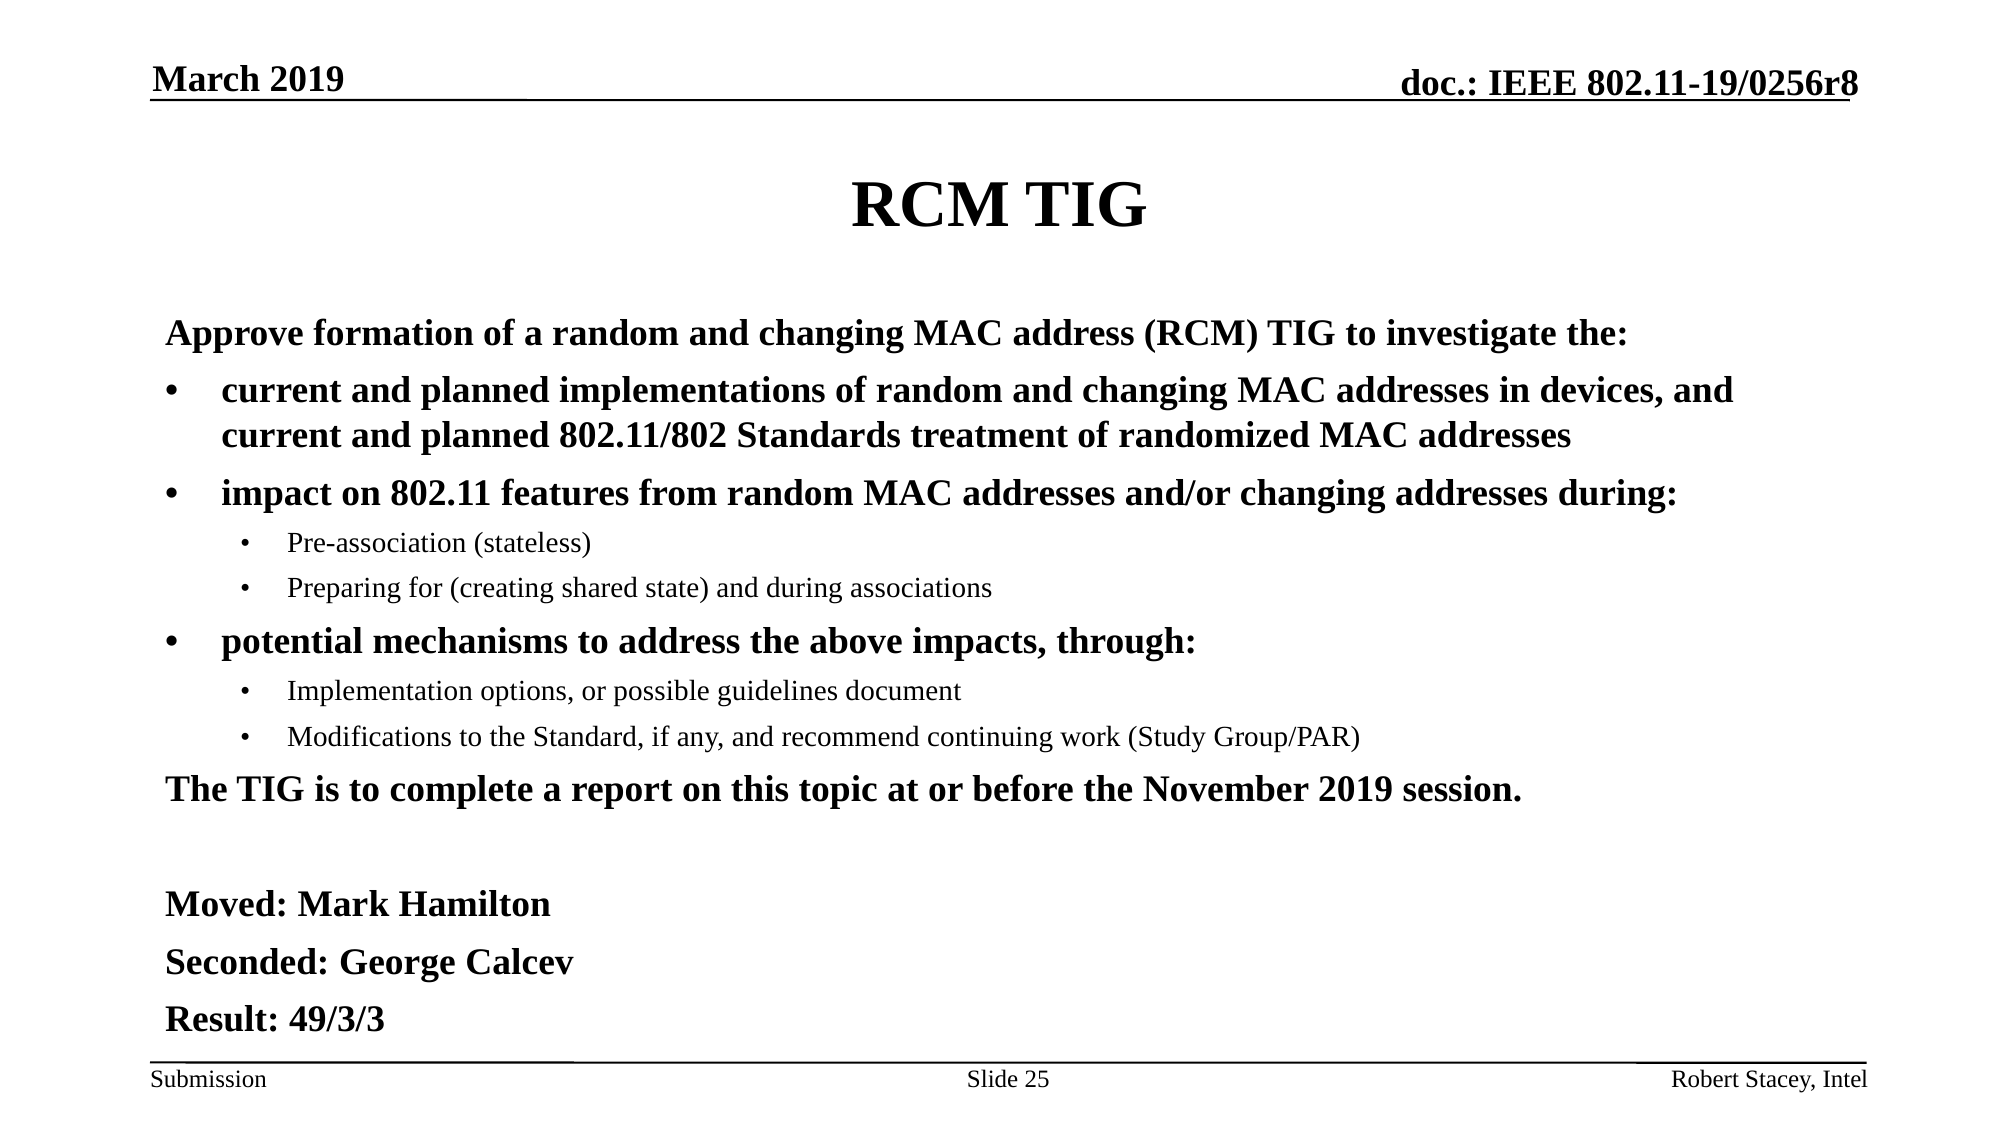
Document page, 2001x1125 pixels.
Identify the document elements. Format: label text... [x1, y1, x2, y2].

list Approve formation of a random and changing MAC address (RCM) TIG to investigate the: • current and planned implementations of random and changing MAC addresses in devices, and current and planned 802.11/802 Standards treatment of randomized MAC addresses • impact on 802.11 features from random MAC addresses and/or changing addresses during: • Pre-association (stateless) • Preparing for (creating shared state) and during associations • potential mechanisms to address the above impacts, through: • Implementation options, or possible guidelines document • Modifications to the Standard, if any, and recommend continuing work (Study Group/PAR) The TIG is to complete a report on this topic at or before the November 2019 session. Moved: Mark Hamilton Seconded: George Calcev Result: 49/3/3 [149, 299, 1850, 1051]
footer Robert Stacey, Intel [1171, 1061, 1869, 1093]
slide_number Slide 25 [950, 1061, 1067, 1123]
title RCM TIG [149, 112, 1850, 288]
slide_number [152, 54, 563, 100]
